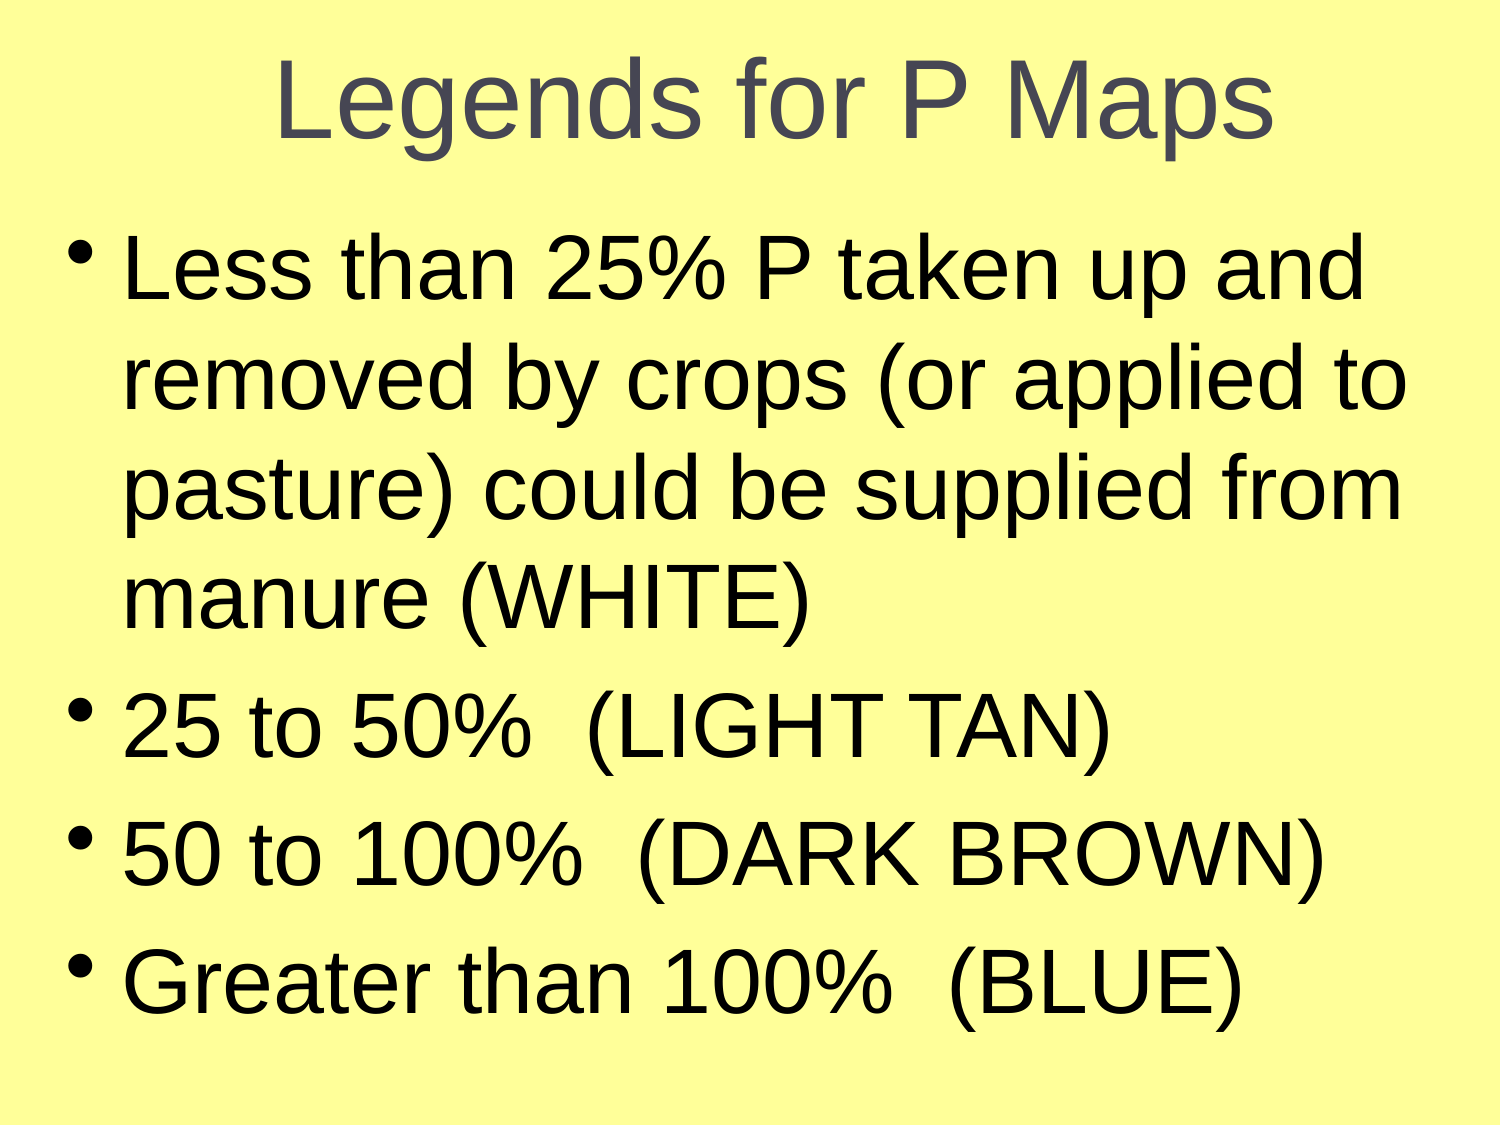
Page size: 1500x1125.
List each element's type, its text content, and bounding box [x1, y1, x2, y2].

title Legends for P Maps [137, 0, 1413, 188]
list Less than 25% P taken up and removed by crops (or applied to pasture) could be supplied from manure (WHITE) 25 to 50% (LIGHT TAN) 50 to 100% (DARK BROWN) Greater than 100% (BLUE) [49, 199, 1500, 1051]
